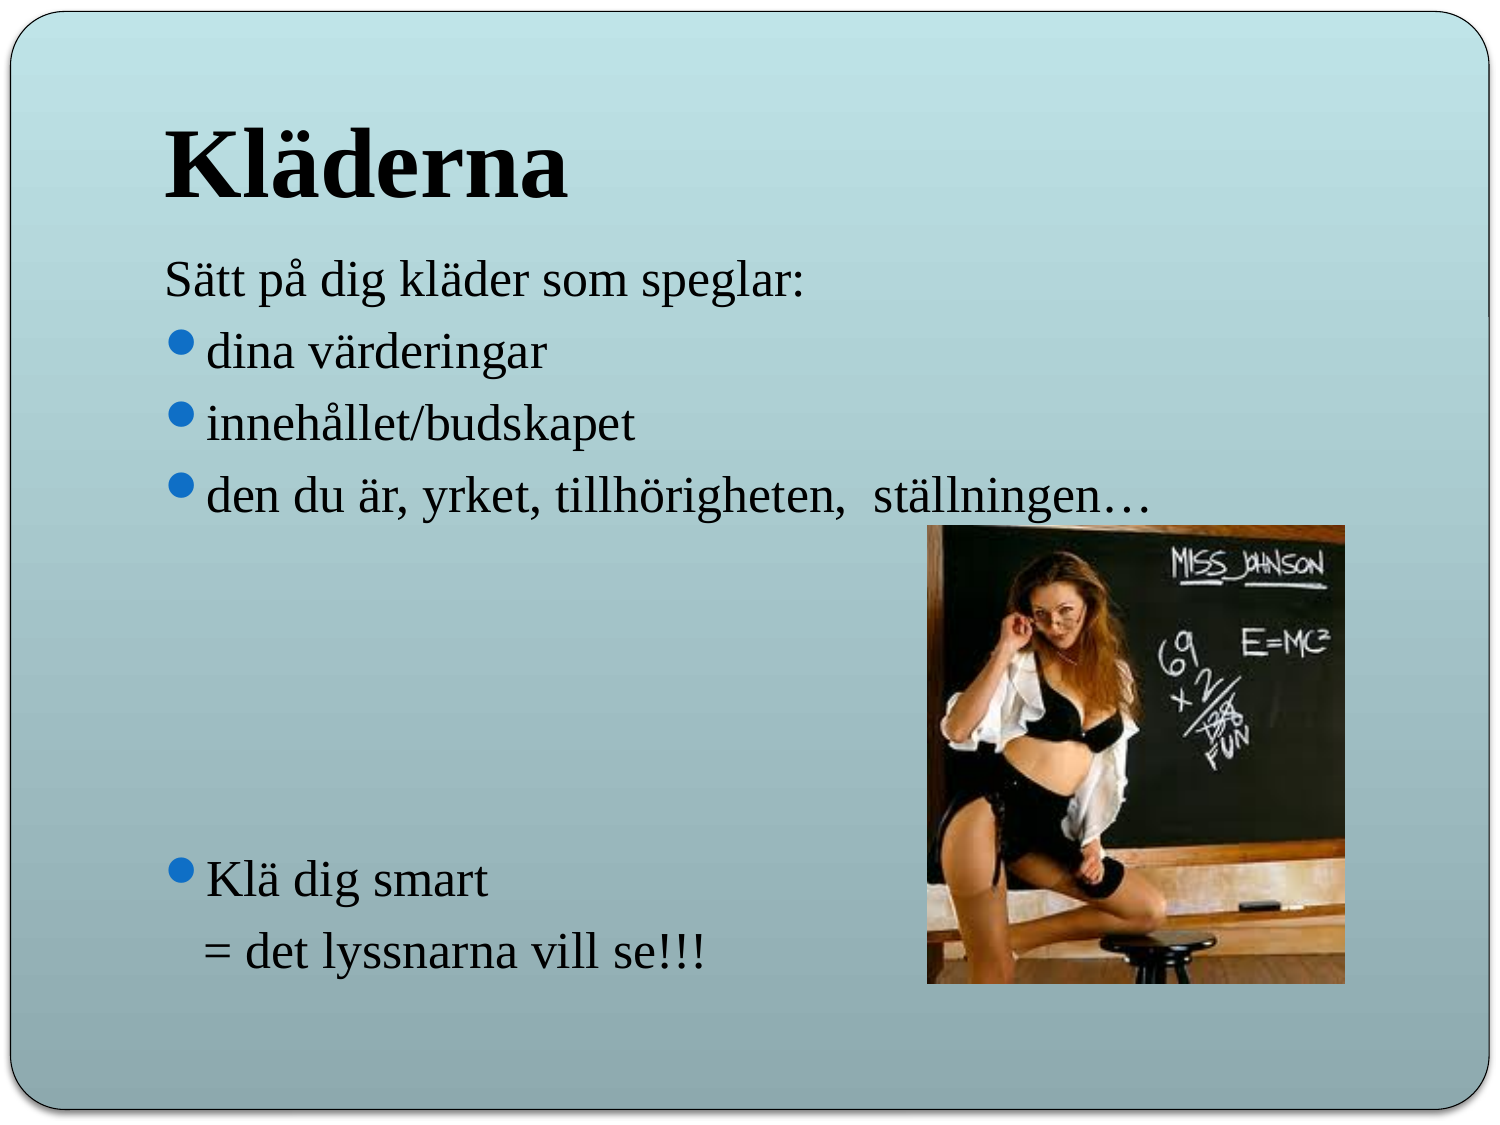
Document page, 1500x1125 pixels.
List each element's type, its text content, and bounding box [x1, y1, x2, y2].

title Kläderna [150, 45, 1425, 233]
list Sätt på dig kläder som speglar: dina värderingar innehållet/budskapet den du är, yrket, tillhörigheten, ställningen… Klä dig smart = det lyssnarna vill se!!! [150, 237, 1425, 988]
picture [926, 525, 1345, 984]
